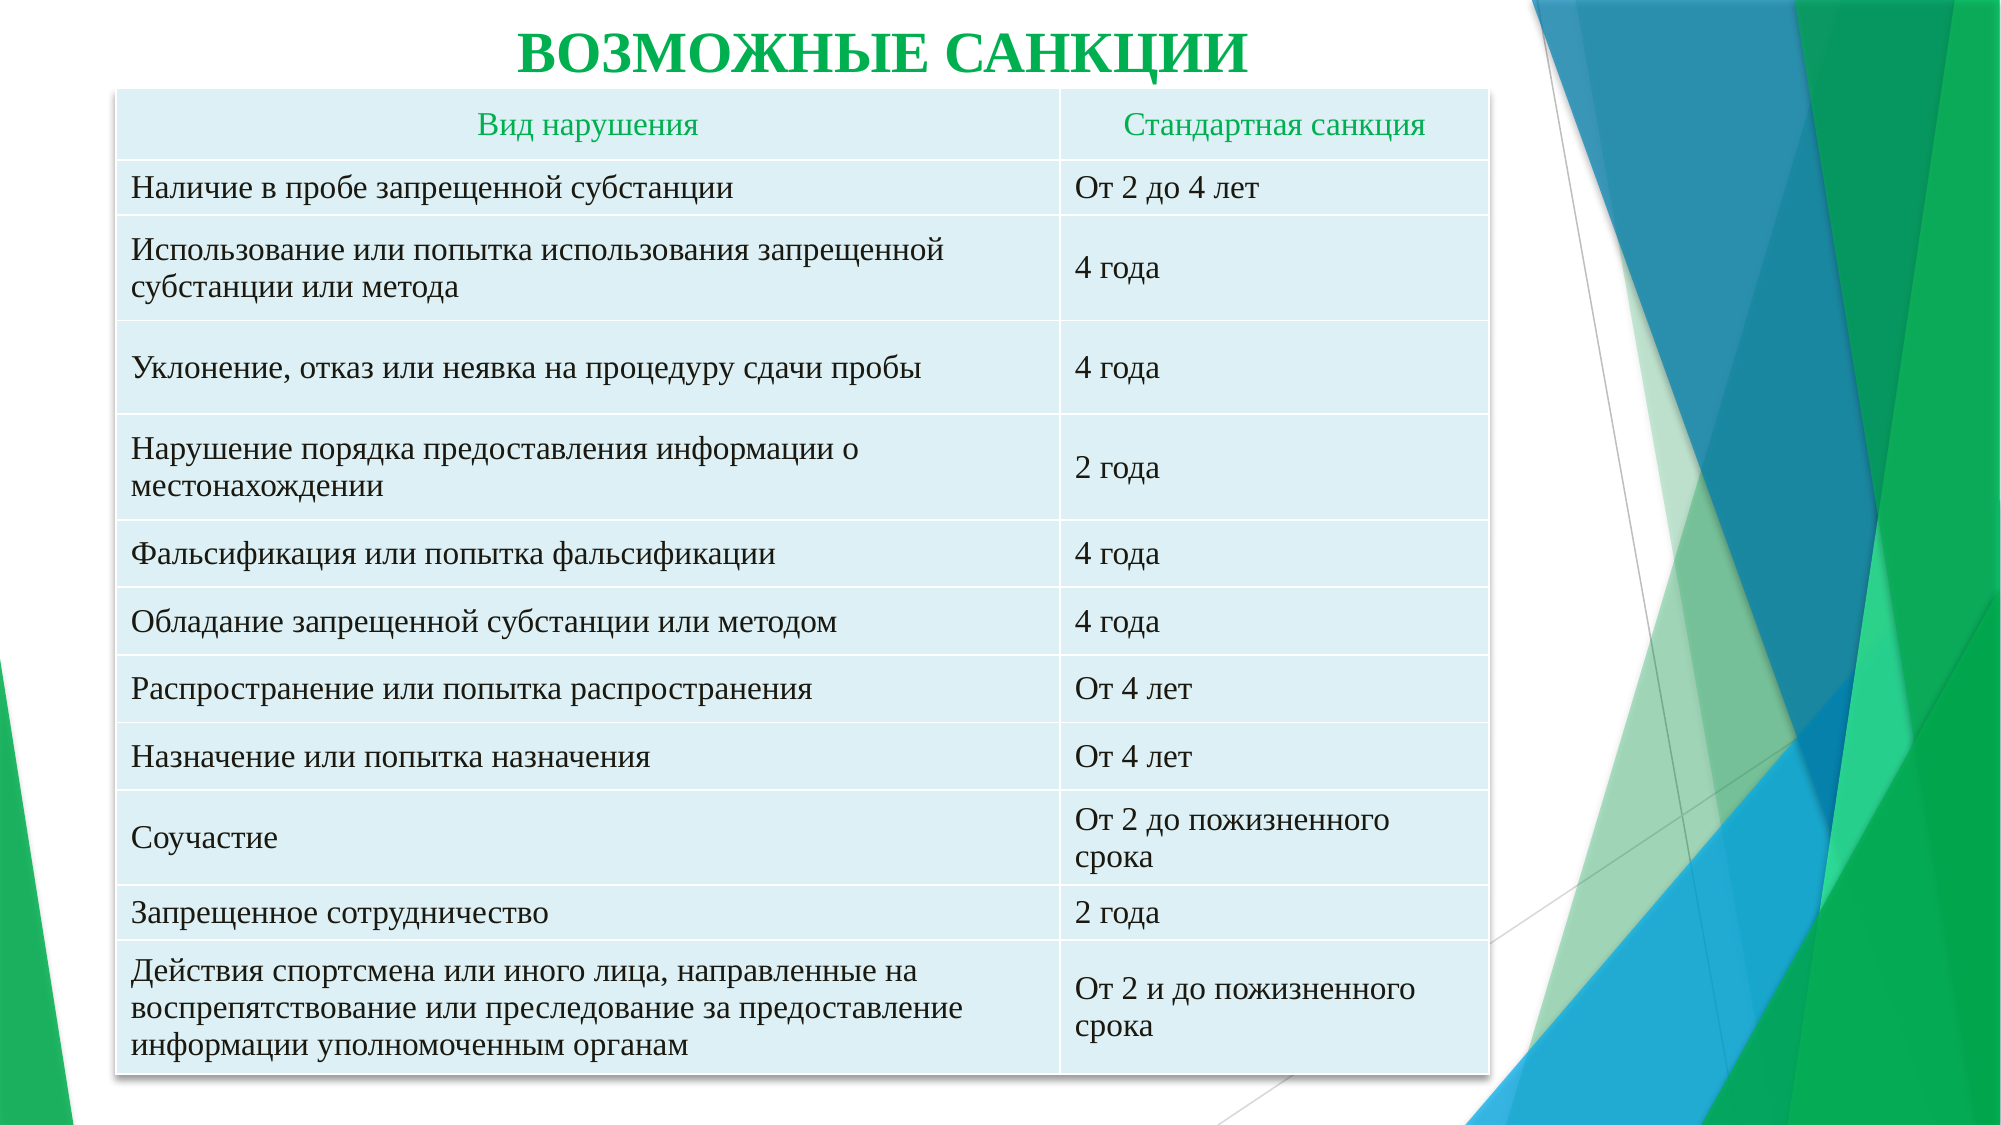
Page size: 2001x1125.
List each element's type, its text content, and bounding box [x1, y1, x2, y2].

table_cell Соучастие [117, 791, 1059, 884]
table_header Стандартная санкция [1061, 89, 1488, 159]
table_cell Обладание запрещенной субстанции или методом [117, 588, 1059, 654]
table_cell От 4 лет [1061, 723, 1488, 789]
table_cell Фальсификация или попытка фальсификации [117, 521, 1059, 586]
table_cell Назначение или попытка назначения [117, 723, 1059, 789]
table_cell 2 года [1061, 415, 1488, 519]
table_cell Использование или попытка использования запрещенной субстанции или метода [117, 216, 1059, 320]
table_cell 4 года [1061, 321, 1488, 413]
table_cell 4 года [1061, 216, 1488, 320]
text_box [1495, 727, 1626, 1041]
table_cell Действия спортсмена или иного лица, направленные на воспрепятствование или преследование за предоставление информации уполномоченным органам [117, 941, 1059, 1073]
table_cell Наличие в пробе запрещенной субстанции [117, 161, 1059, 214]
table_cell Запрещенное сотрудничество [117, 886, 1059, 939]
table_cell От 2 и до пожизненного срока [1061, 941, 1488, 1073]
table_cell Нарушение порядка предоставления информации о местонахождении [117, 415, 1059, 519]
text_box ВОЗМОЖНЫЕ САНКЦИИ [0, 6, 1884, 92]
table_cell 4 года [1061, 588, 1488, 654]
table_cell Уклонение, отказ или неявка на процедуру сдачи пробы [117, 321, 1059, 413]
table_cell 4 года [1061, 521, 1488, 586]
table_cell От 2 до пожизненного срока [1061, 791, 1488, 884]
table_cell Распространение или попытка распространения [117, 656, 1059, 722]
table_cell От 4 лет [1061, 656, 1488, 722]
table_cell От 2 до 4 лет [1061, 161, 1488, 214]
table_cell 2 года [1061, 886, 1488, 939]
table_header Вид нарушения [117, 89, 1059, 159]
